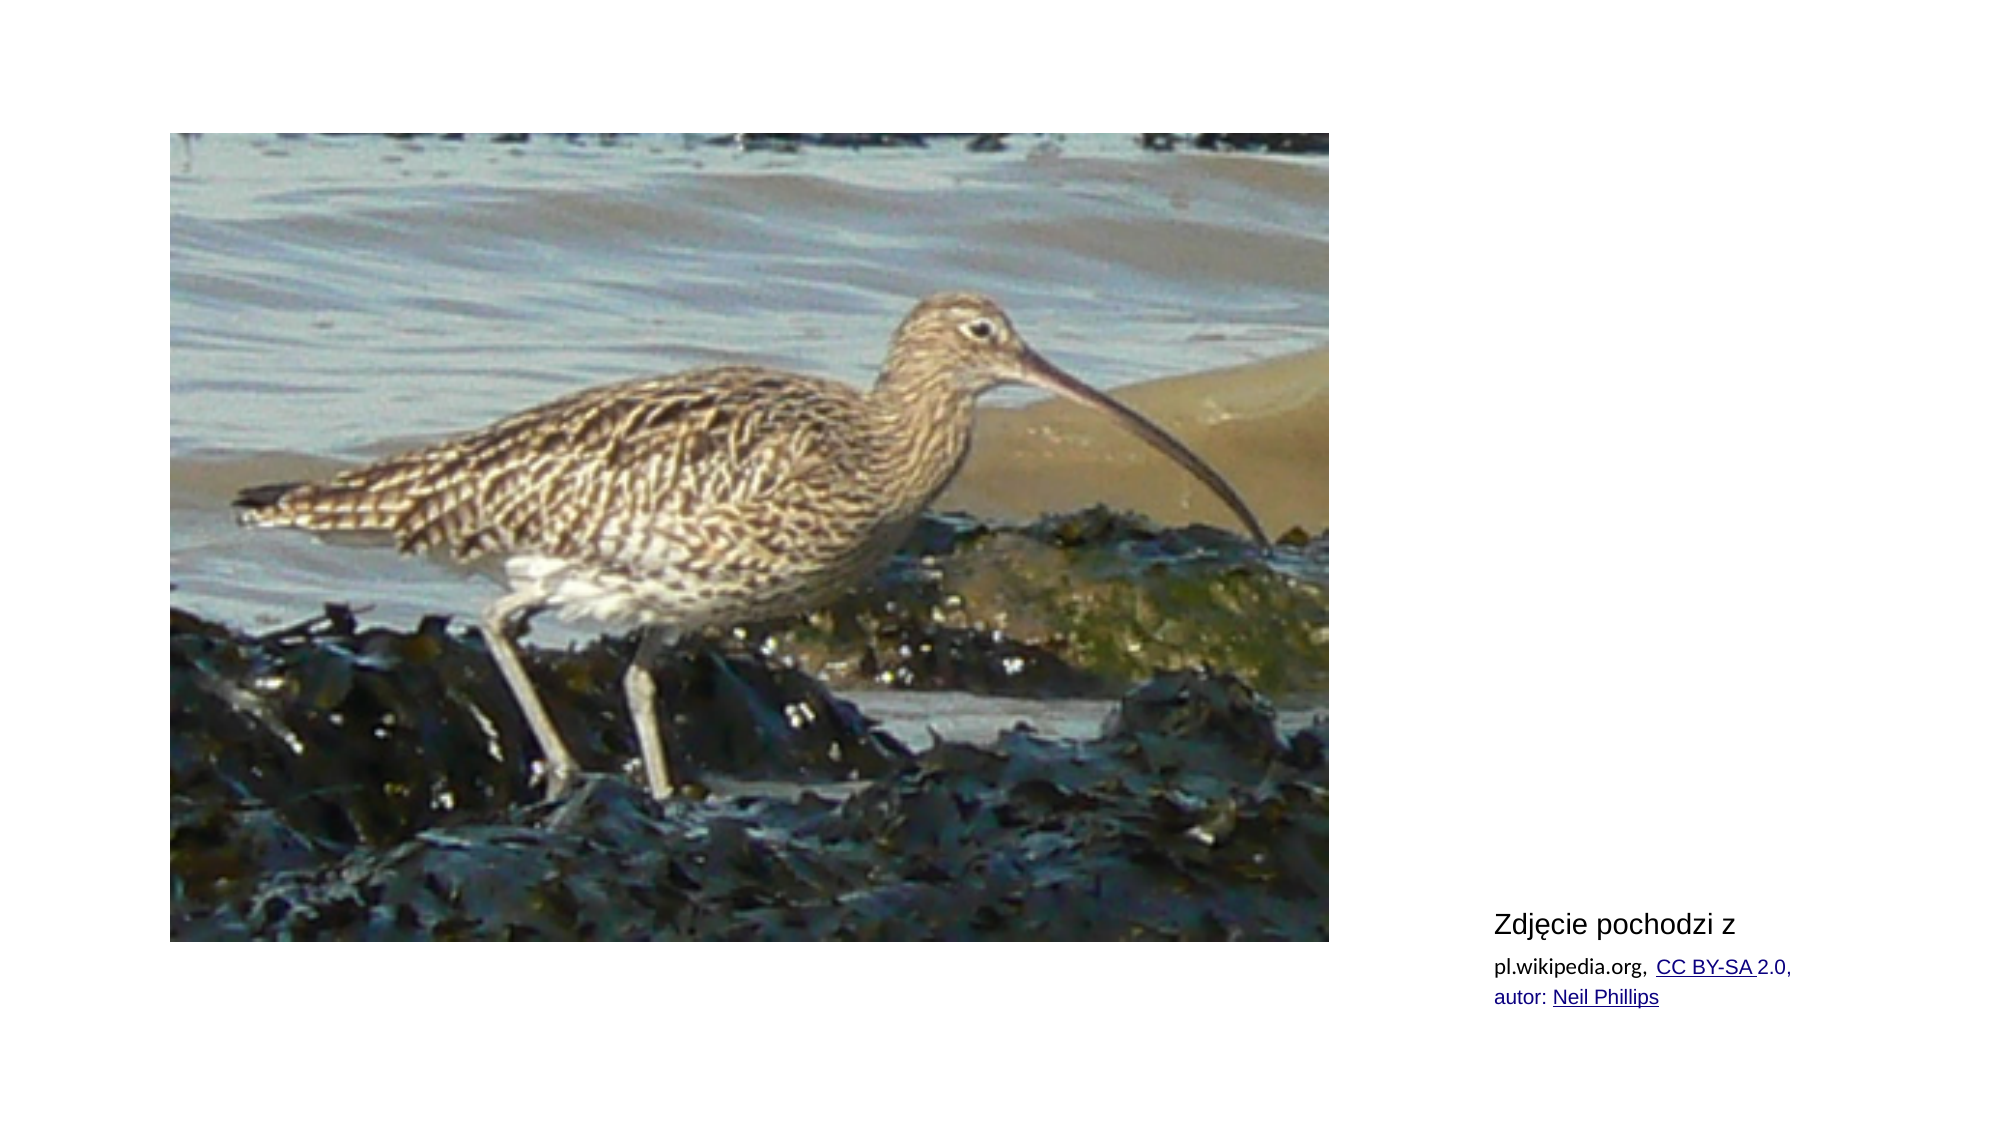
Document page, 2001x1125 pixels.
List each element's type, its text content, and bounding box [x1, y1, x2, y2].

picture [170, 133, 1329, 942]
text_box Zdjęcie pochodzi z pl.wikipedia.org, CC BY-SA 2.0, autor: Neil Phillips [1404, 884, 1897, 1024]
